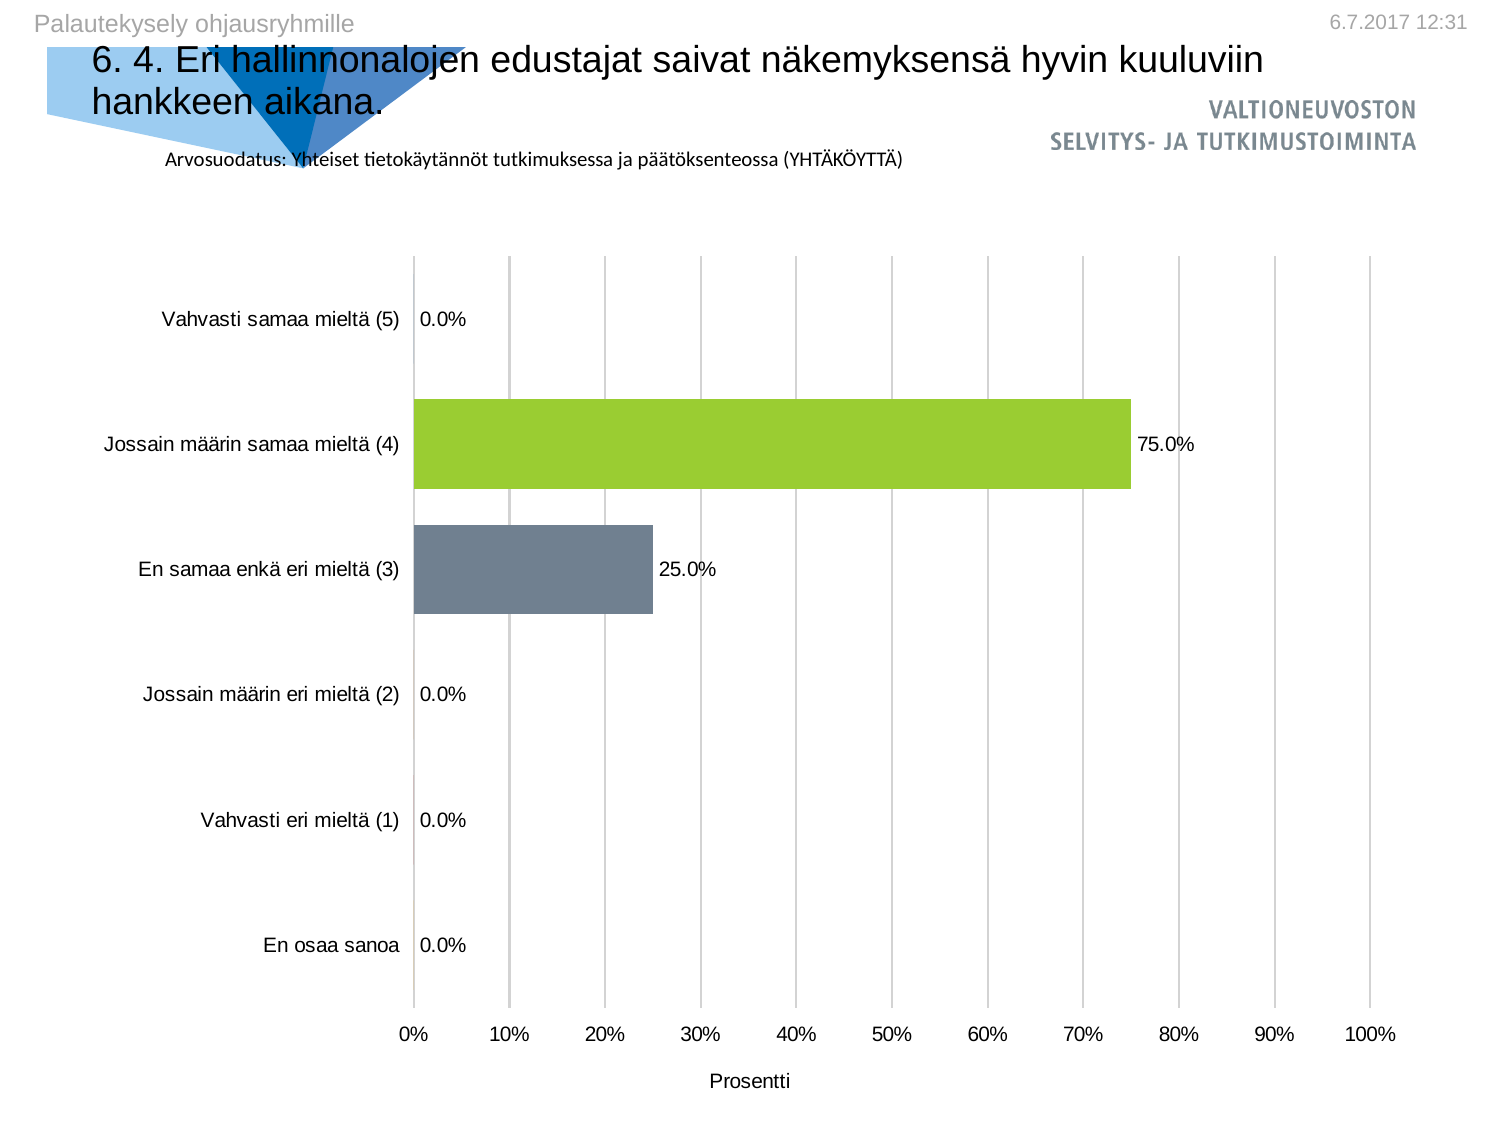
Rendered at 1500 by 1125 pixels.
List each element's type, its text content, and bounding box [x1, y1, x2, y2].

chart [76, 238, 1424, 1125]
title Arvosuodatus: Yhteiset tietokäytännöt tutkimuksessa ja päätöksenteossa (YHTÄKÖYTTÄ) [148, 123, 1500, 217]
title 6. 4. Eri hallinnonalojen edustajat saivat näkemyksensä hyvin kuuluviin hankkeen aikana. [76, 38, 1427, 126]
list Palautekysely ohjausryhmille [0, 0, 1500, 38]
